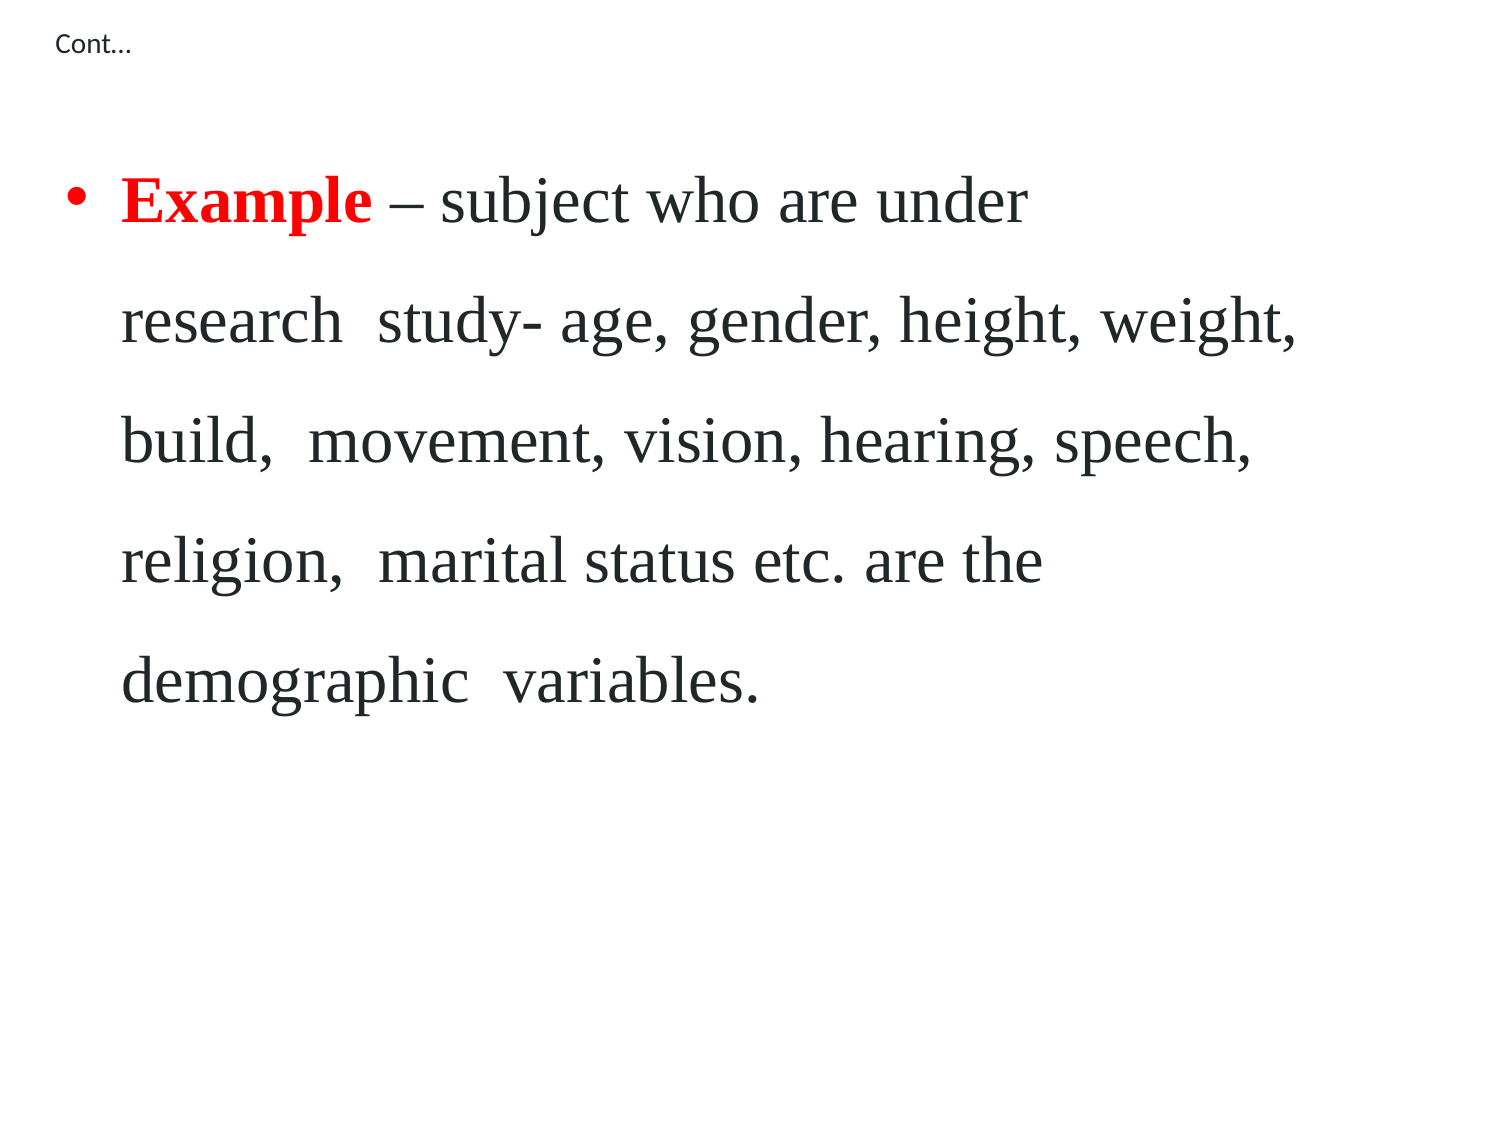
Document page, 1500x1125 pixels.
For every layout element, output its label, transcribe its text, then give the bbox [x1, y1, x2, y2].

text_box Example – subject who are under research study- age, gender, height, weight, build, movement, vision, hearing, speech, religion, marital status etc. are the demographic variables. [62, 113, 1309, 719]
text_box Cont… [53, 22, 134, 62]
